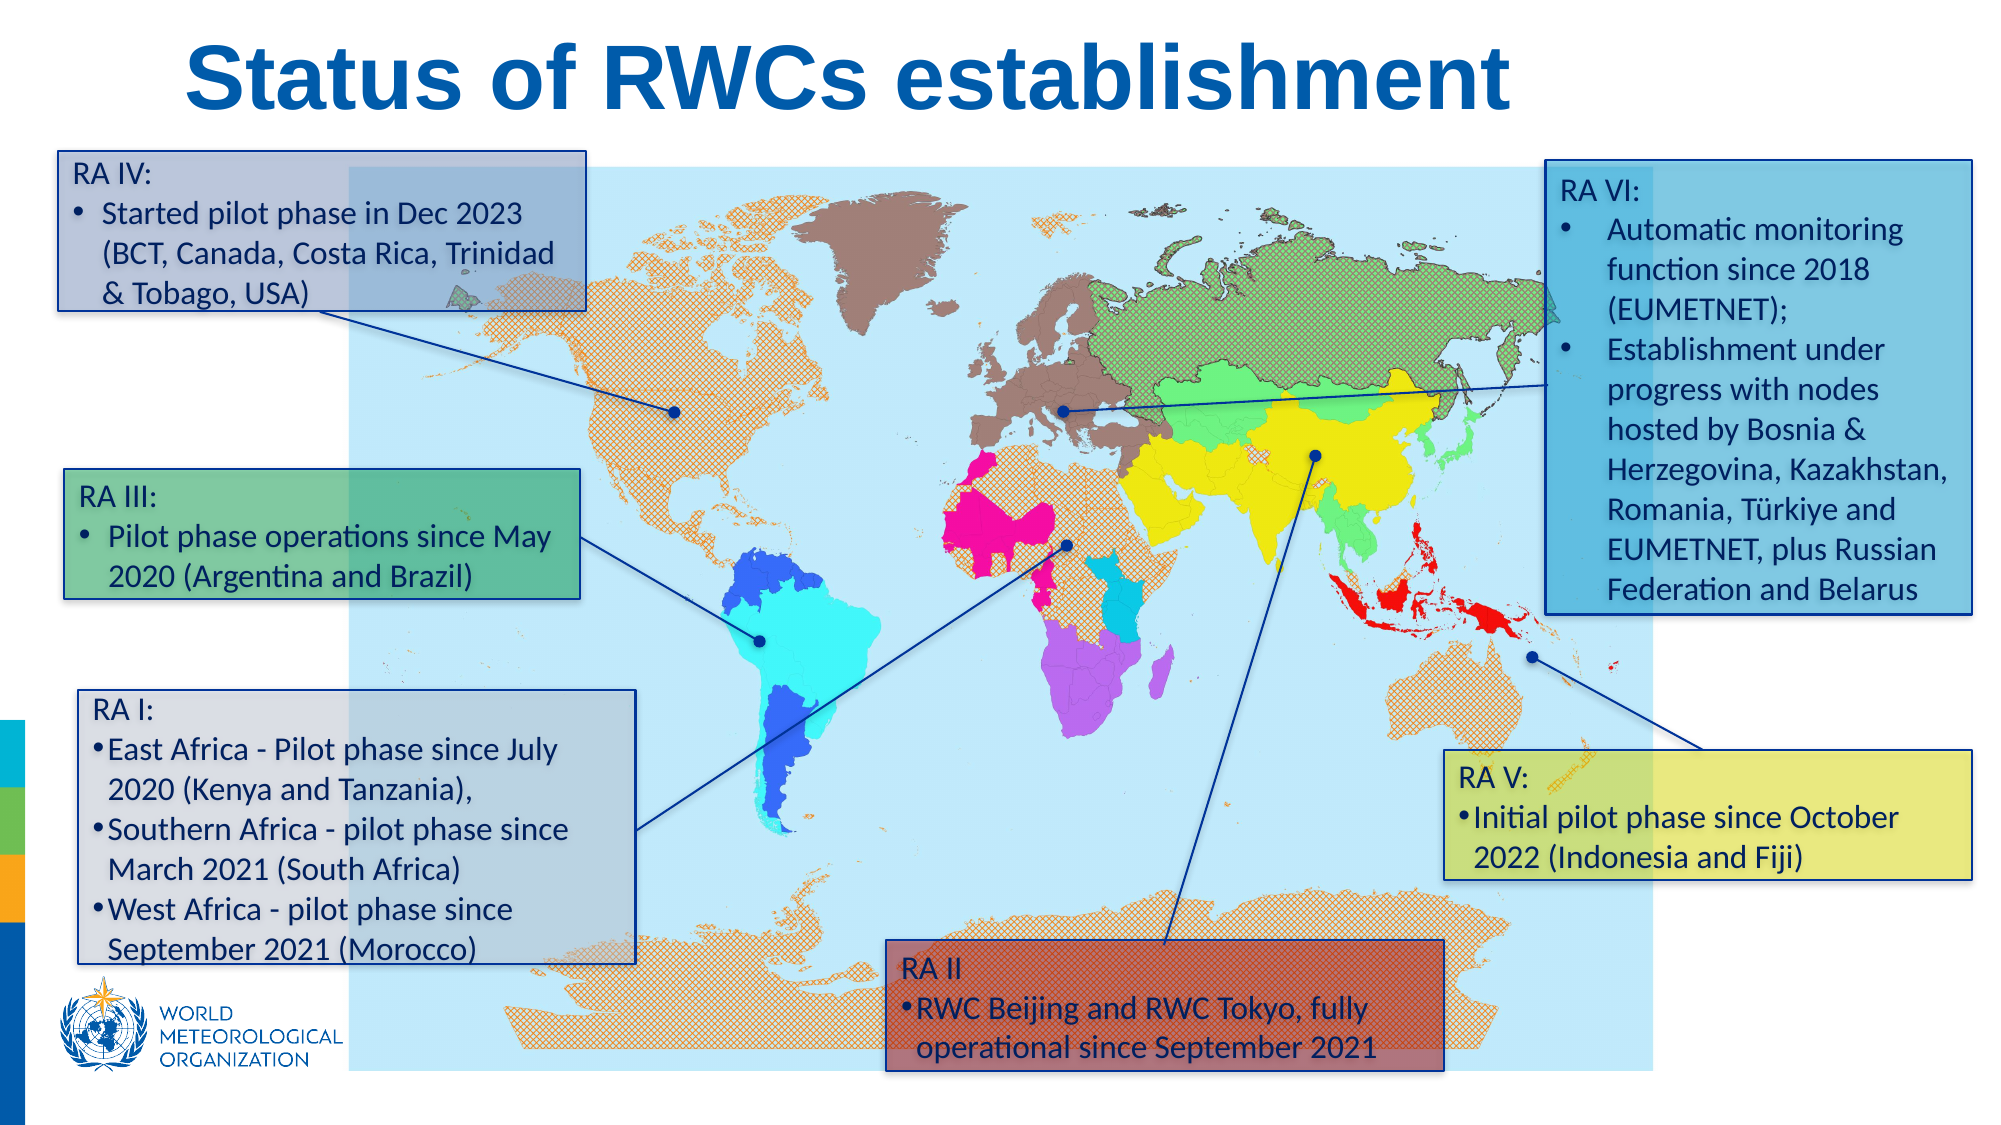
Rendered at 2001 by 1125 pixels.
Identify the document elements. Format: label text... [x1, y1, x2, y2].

text_box RA IV: Started pilot phase in Dec 2023 (BCT, Canada, Costa Rica, Trinidad & Tobago, USA) [57, 150, 586, 319]
text_box RA V: Initial pilot phase since October 2022 (Indonesia and Fiji) [1658, 725, 1972, 881]
text_box Status of RWCs establishment [184, 57, 1905, 128]
text_box RA VI: Automatic monitoring function since 2018 (EUMETNET); Establishment under progress with nodes hosted by Bosnia & Herzegovina, Kazakhstan, Romania, Türkiye and EUMETNET, plus Russian Federation and Belarus [1545, 159, 1972, 615]
picture [0, 0, 2001, 1125]
text_box RA III: Pilot phase operations since May 2020 (Argentina and Brazil) [64, 468, 342, 600]
text_box RA I: East Africa - Pilot phase since July 2020 (Kenya and Tanzania), Southern Africa - pilot phase since March 2021 (South Africa) West Africa - pilot phase since September 2021 (Morocco) [77, 690, 342, 965]
